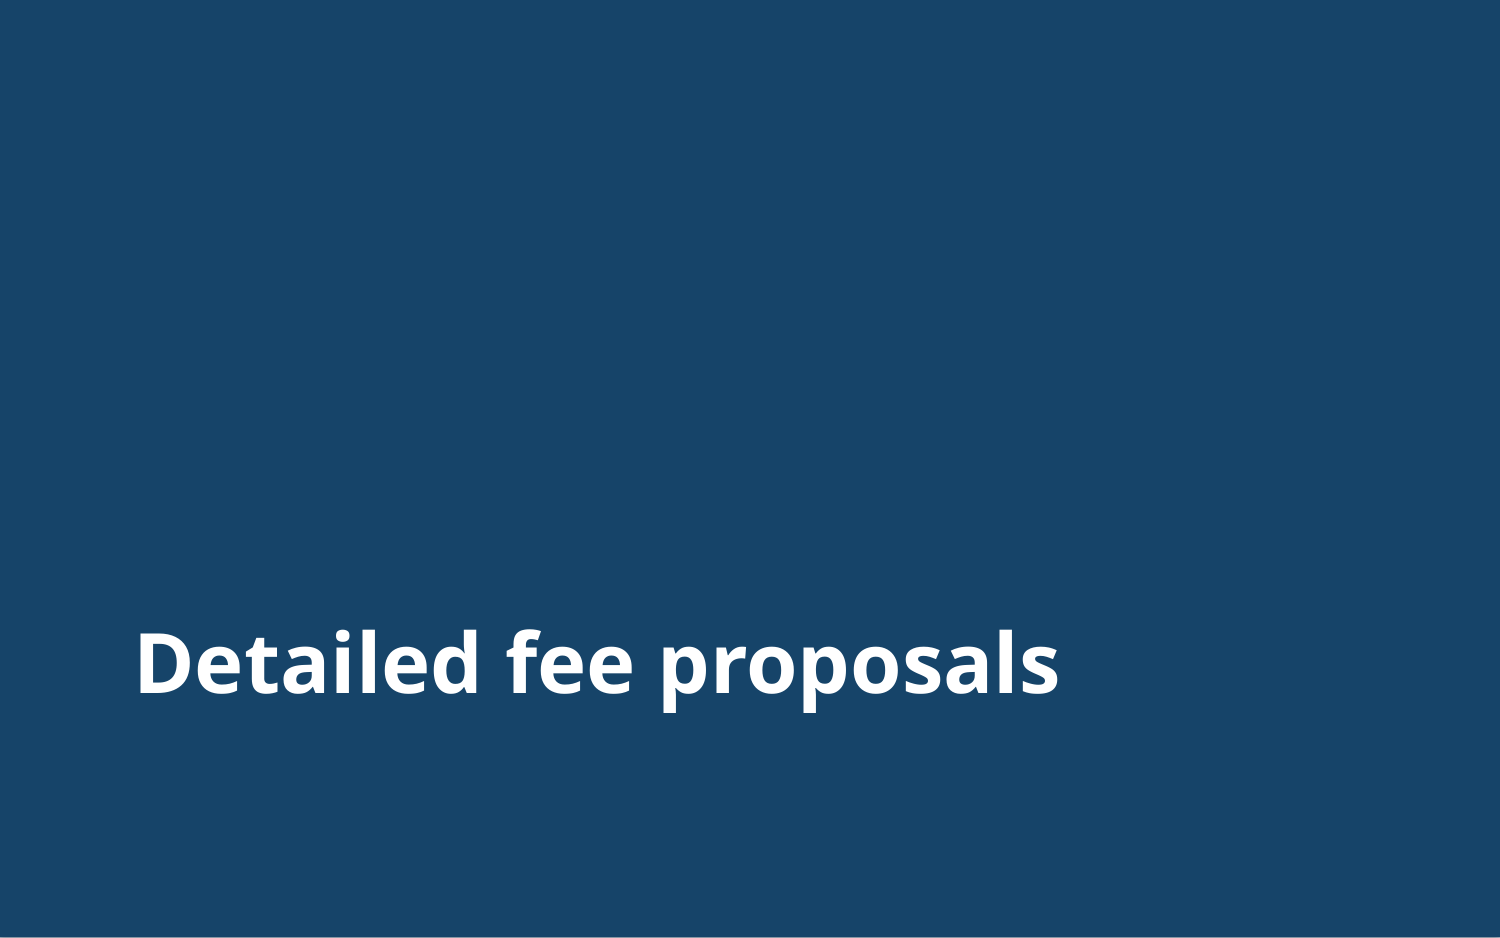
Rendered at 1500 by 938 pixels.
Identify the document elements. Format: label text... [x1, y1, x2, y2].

title Detailed fee proposals [118, 602, 1394, 789]
